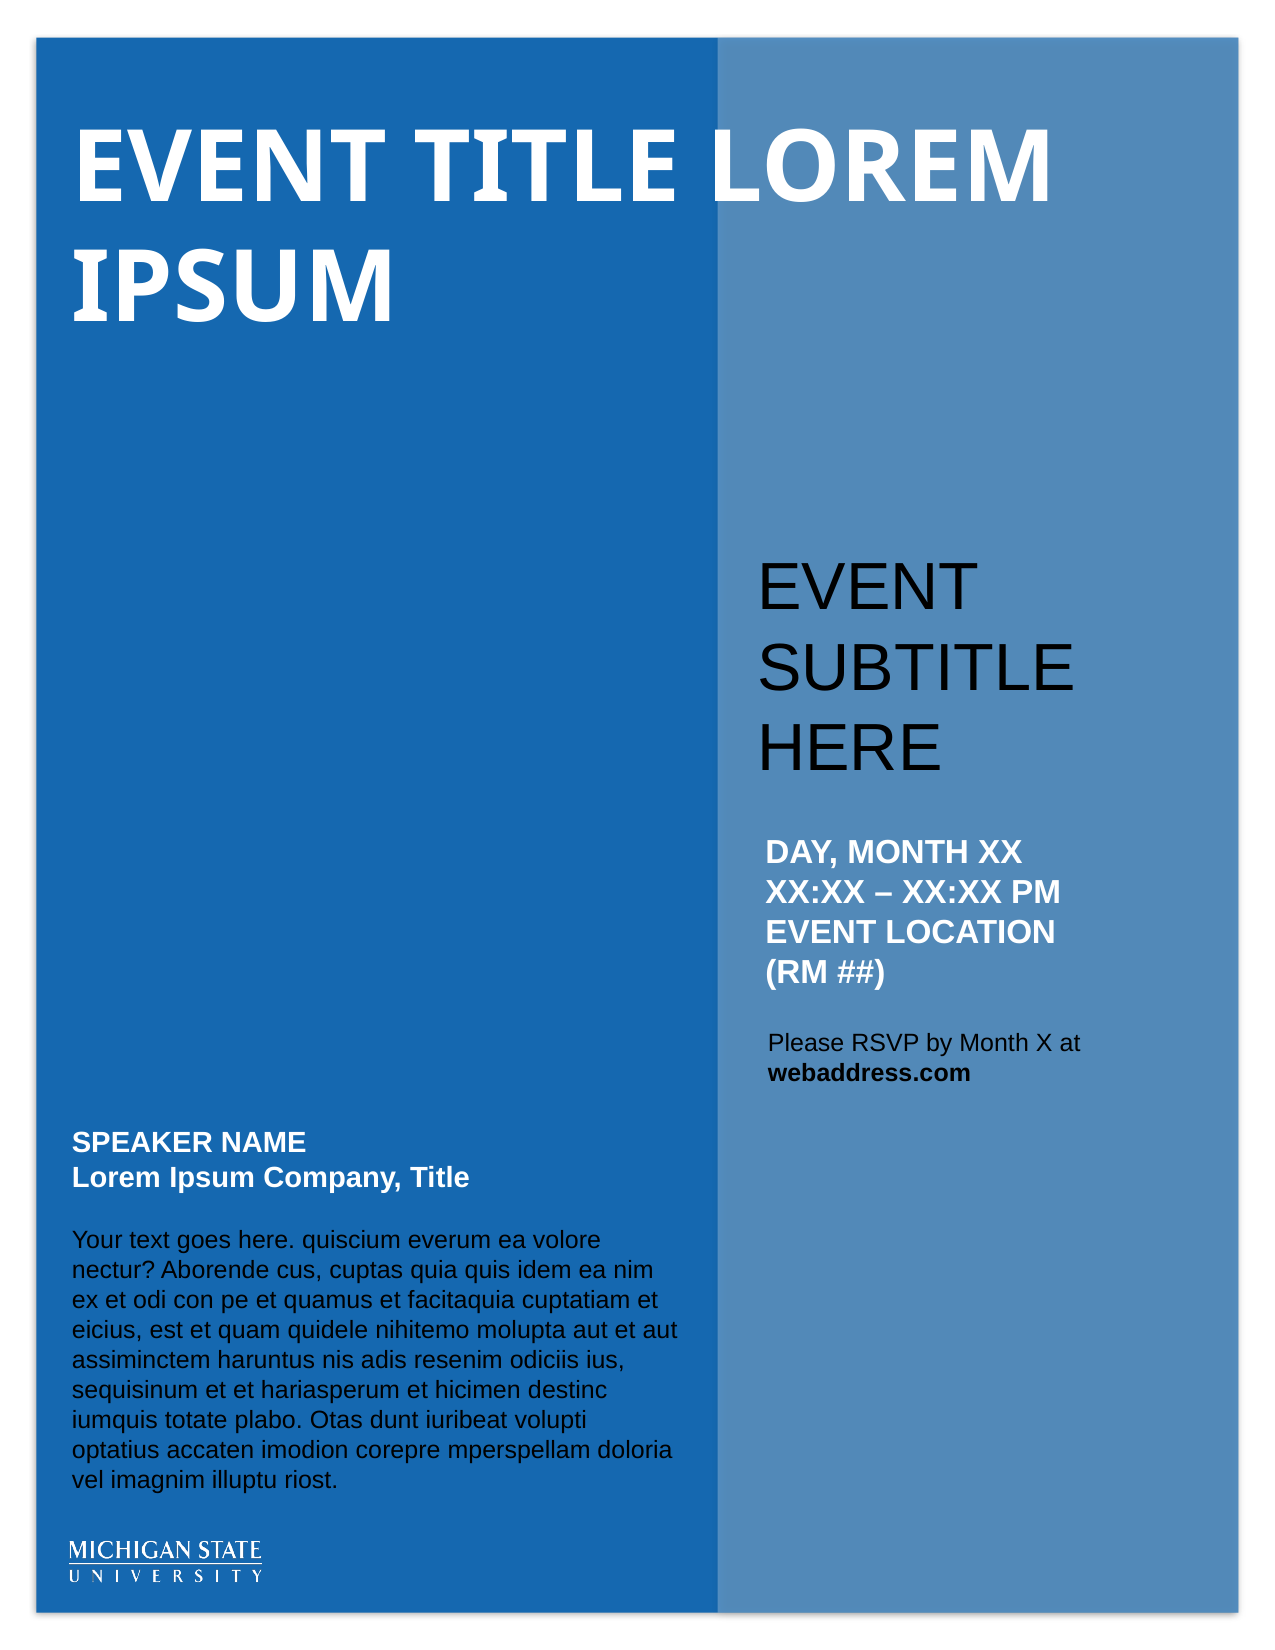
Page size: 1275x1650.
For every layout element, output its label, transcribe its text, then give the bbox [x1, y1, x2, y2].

text_box Please RSVP by Month X at webaddress.com [753, 1018, 1194, 1094]
text_box EVENT SUBTITLE HERE [742, 535, 1217, 791]
text_box [717, 37, 1239, 1613]
text_box [36, 1104, 711, 1613]
text_box EVENT TITLE LOREM IPSUM [722, 94, 1194, 349]
picture [36, 37, 718, 1097]
text_box SPEAKER NAME Lorem Ipsum Company, Title Your text goes here. quiscium everum ea volore nectur? Aborende cus, cuptas quia quis idem ea nim ex et odi con pe et quamus et facitaquia cuptatiam et eicius, est et quam quidele nihitemo molupta aut et aut assiminctem haruntus nis adis resenim odiciis ius, sequisinum et et hariasperum et hicimen destinc iumquis totate plabo. Otas dunt iuribeat volupti optatius accaten imodion corepre mperspellam doloria vel imagnim illuptu riost. [57, 1116, 695, 1501]
text_box DAY, MONTH XX XX:XX – XX:XX PM EVENT LOCATION (RM ##) [750, 823, 1225, 998]
picture [47, 1521, 284, 1601]
